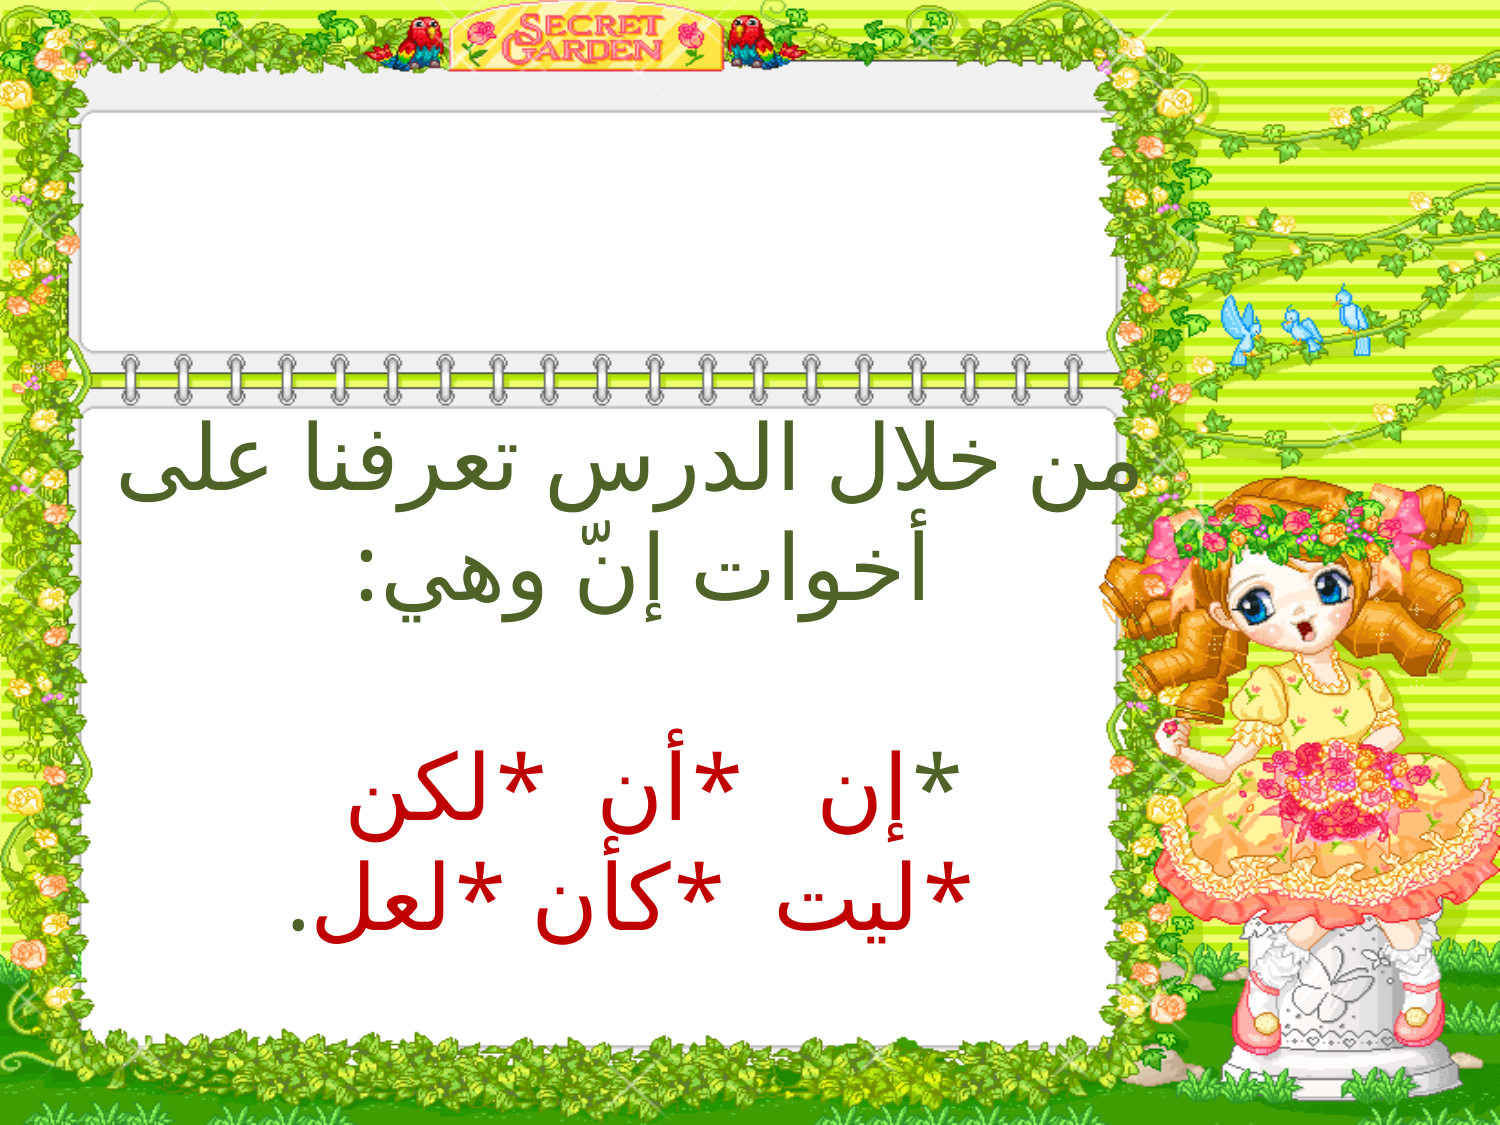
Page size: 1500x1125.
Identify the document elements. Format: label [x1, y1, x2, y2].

list [0, 0, 1500, 1125]
